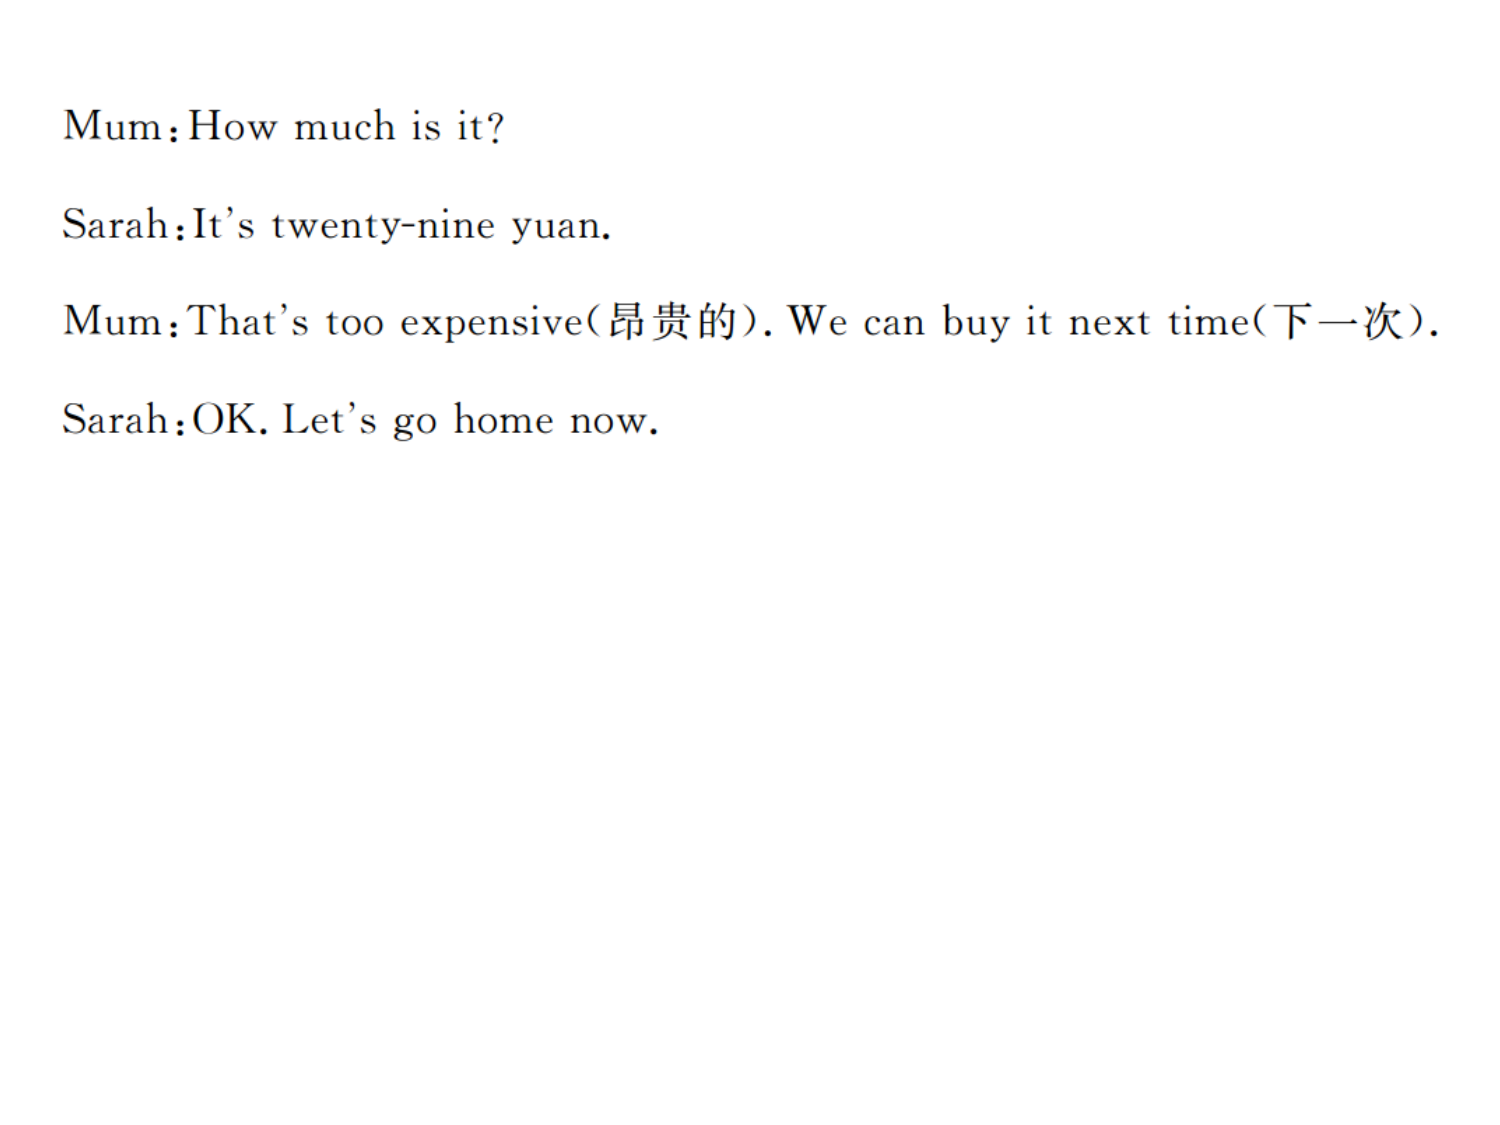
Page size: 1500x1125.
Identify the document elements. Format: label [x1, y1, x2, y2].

picture [41, 89, 1459, 461]
